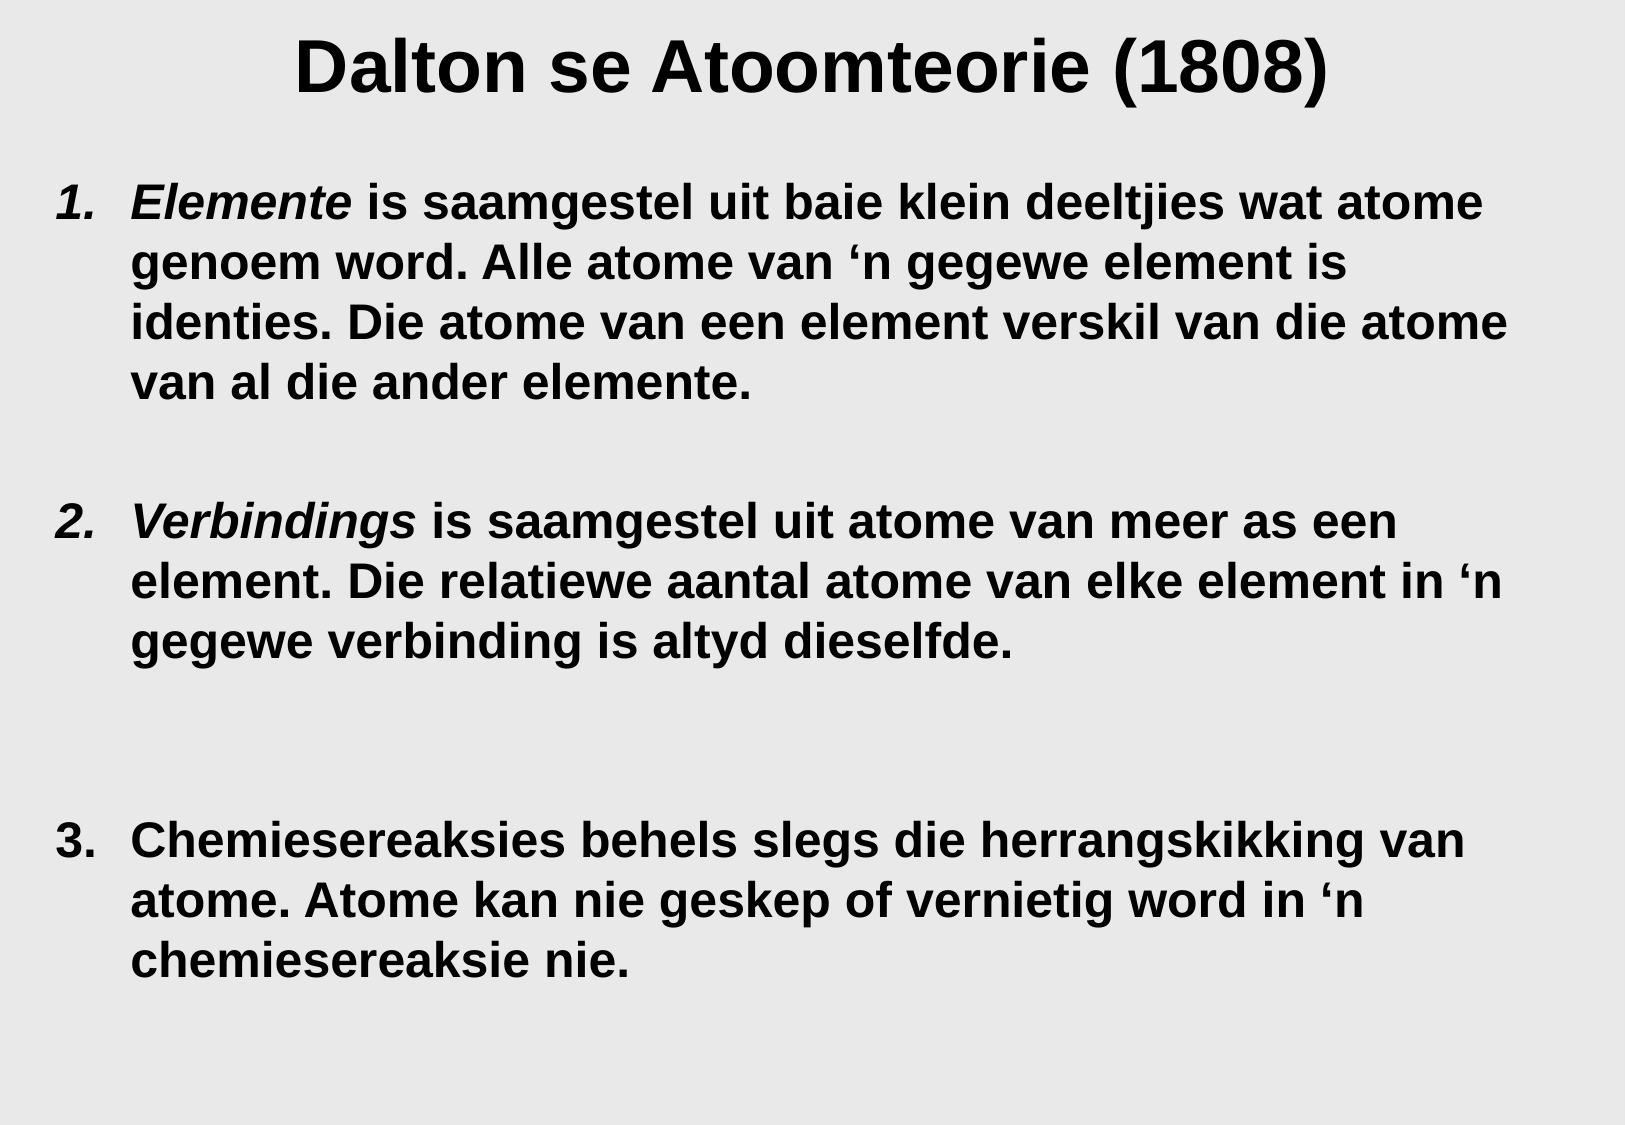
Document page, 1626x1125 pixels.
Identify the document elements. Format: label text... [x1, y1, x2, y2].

text_box Chemiesereaksies behels slegs die herrangskikking van atome. Atome kan nie geskep of vernietig word in ‘n chemiesereaksie nie. [40, 799, 1598, 995]
text_box Verbindings is saamgestel uit atome van meer as een element. Die relatiewe aantal atome van elke element in ‘n gegewe verbinding is altyd dieselfde. [40, 481, 1571, 676]
title Dalton se Atoomteorie (1808) [121, 12, 1504, 125]
text_box Elemente is saamgestel uit baie klein deeltjies wat atome genoem word. Alle atome van ‘n gegewe element is identies. Die atome van een element verskil van die atome van al die ander elemente. [40, 162, 1544, 418]
